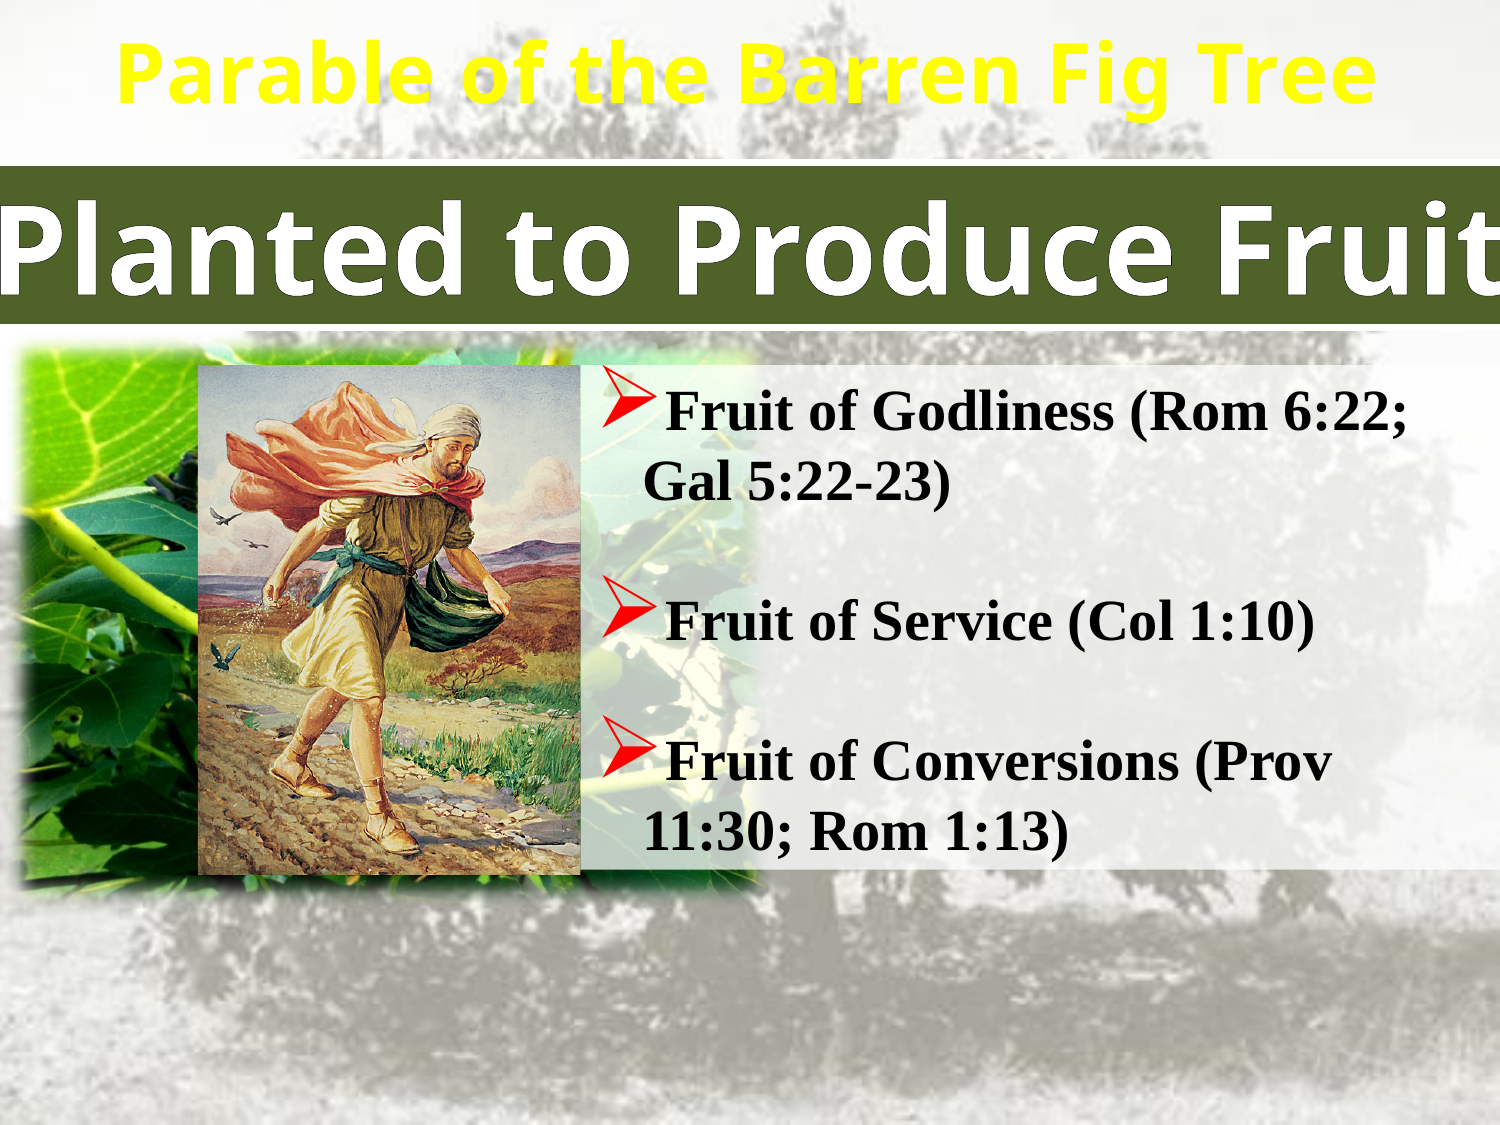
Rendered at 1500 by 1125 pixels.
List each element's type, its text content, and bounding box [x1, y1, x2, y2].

picture [0, 0, 1500, 162]
text_box Planted to Produce Fruit [0, 162, 1500, 328]
picture [0, 328, 1500, 1125]
text_box Parable of the Barren Fig Tree [98, 12, 1396, 128]
text_box Fruit of Godliness (Rom 6:22; Gal 5:22-23) Fruit of Service (Col 1:10) Fruit of Conversions (Prov 11:30; Rom 1:13) [777, 365, 1500, 870]
